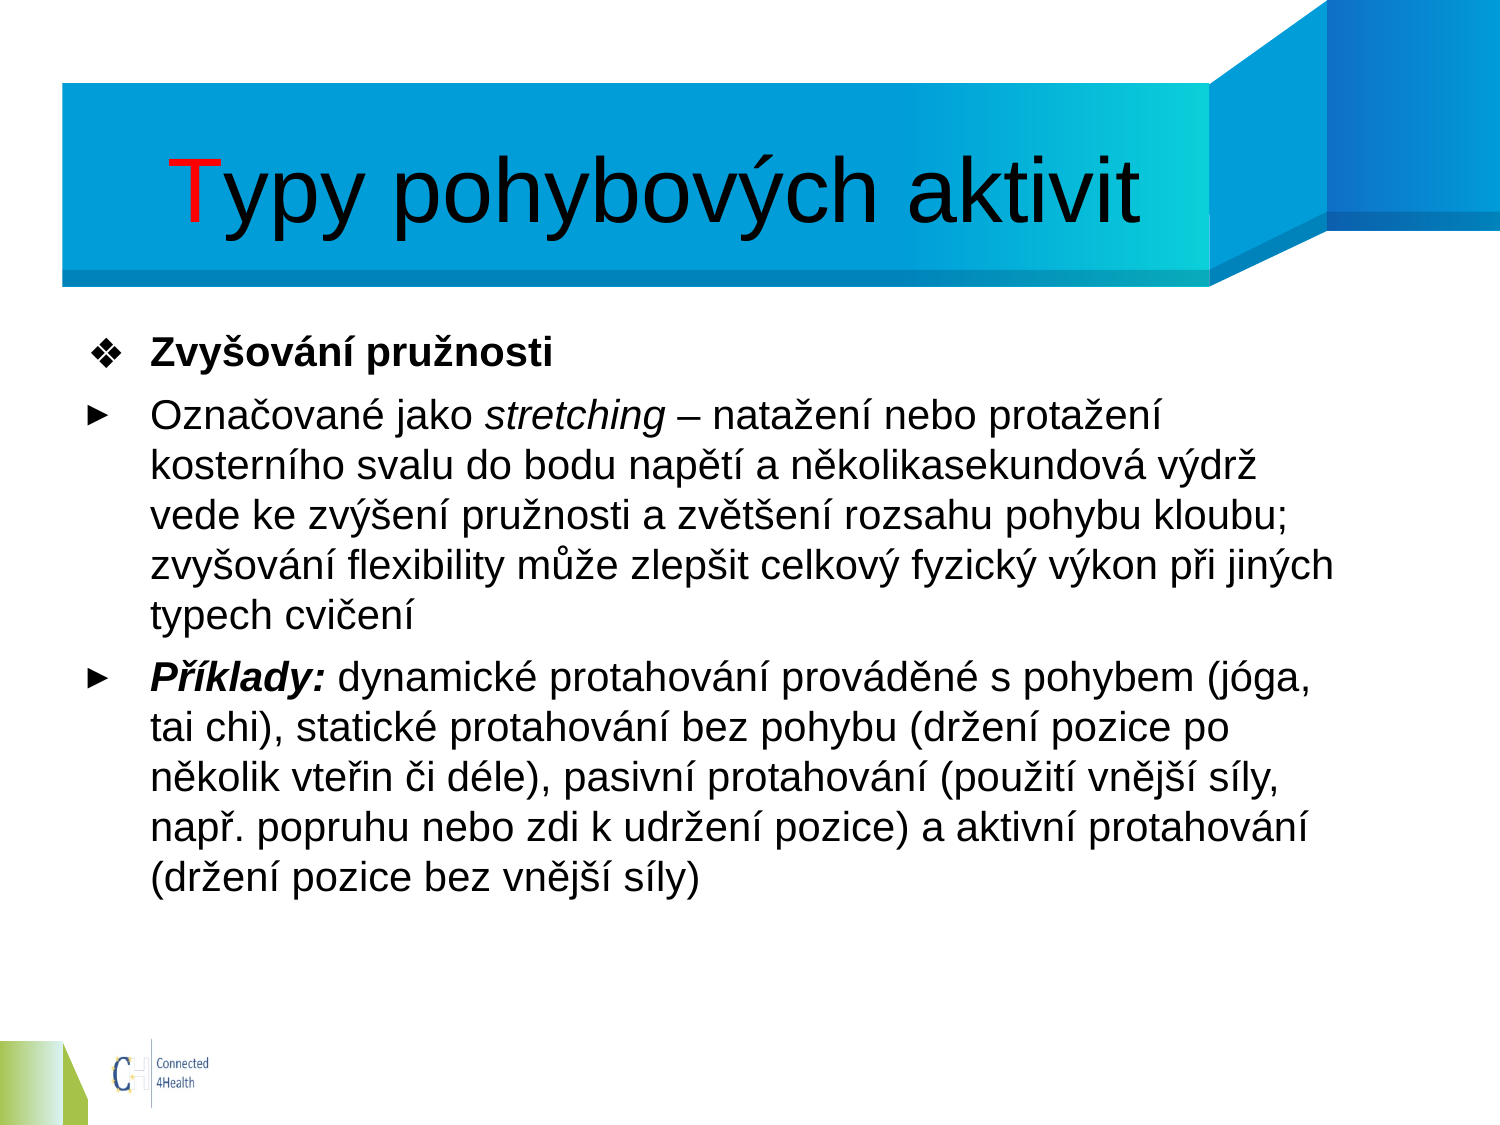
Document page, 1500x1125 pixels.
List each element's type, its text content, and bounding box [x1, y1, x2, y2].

picture [88, 1040, 220, 1125]
title Typy pohybových aktivit [100, 85, 1210, 287]
list Zvyšování pružnosti Označované jako stretching – natažení nebo protažení kosterního svalu do bodu napětí a několikasekundová výdrž vede ke zvýšení pružnosti a zvětšení rozsahu pohybu kloubu; zvyšování flexibility může zlepšit celkový fyzický výkon při jiných typech cvičení Příklady: dynamické protahování prováděné s pohybem (jóga, tai chi), statické protahování bez pohybu (držení pozice po několik vteřin či déle), pasivní protahování (použití vnější síly, např. popruhu nebo zdi k udržení pozice) a aktivní protahování (držení pozice bez vnější síly) [75, 324, 1350, 1040]
